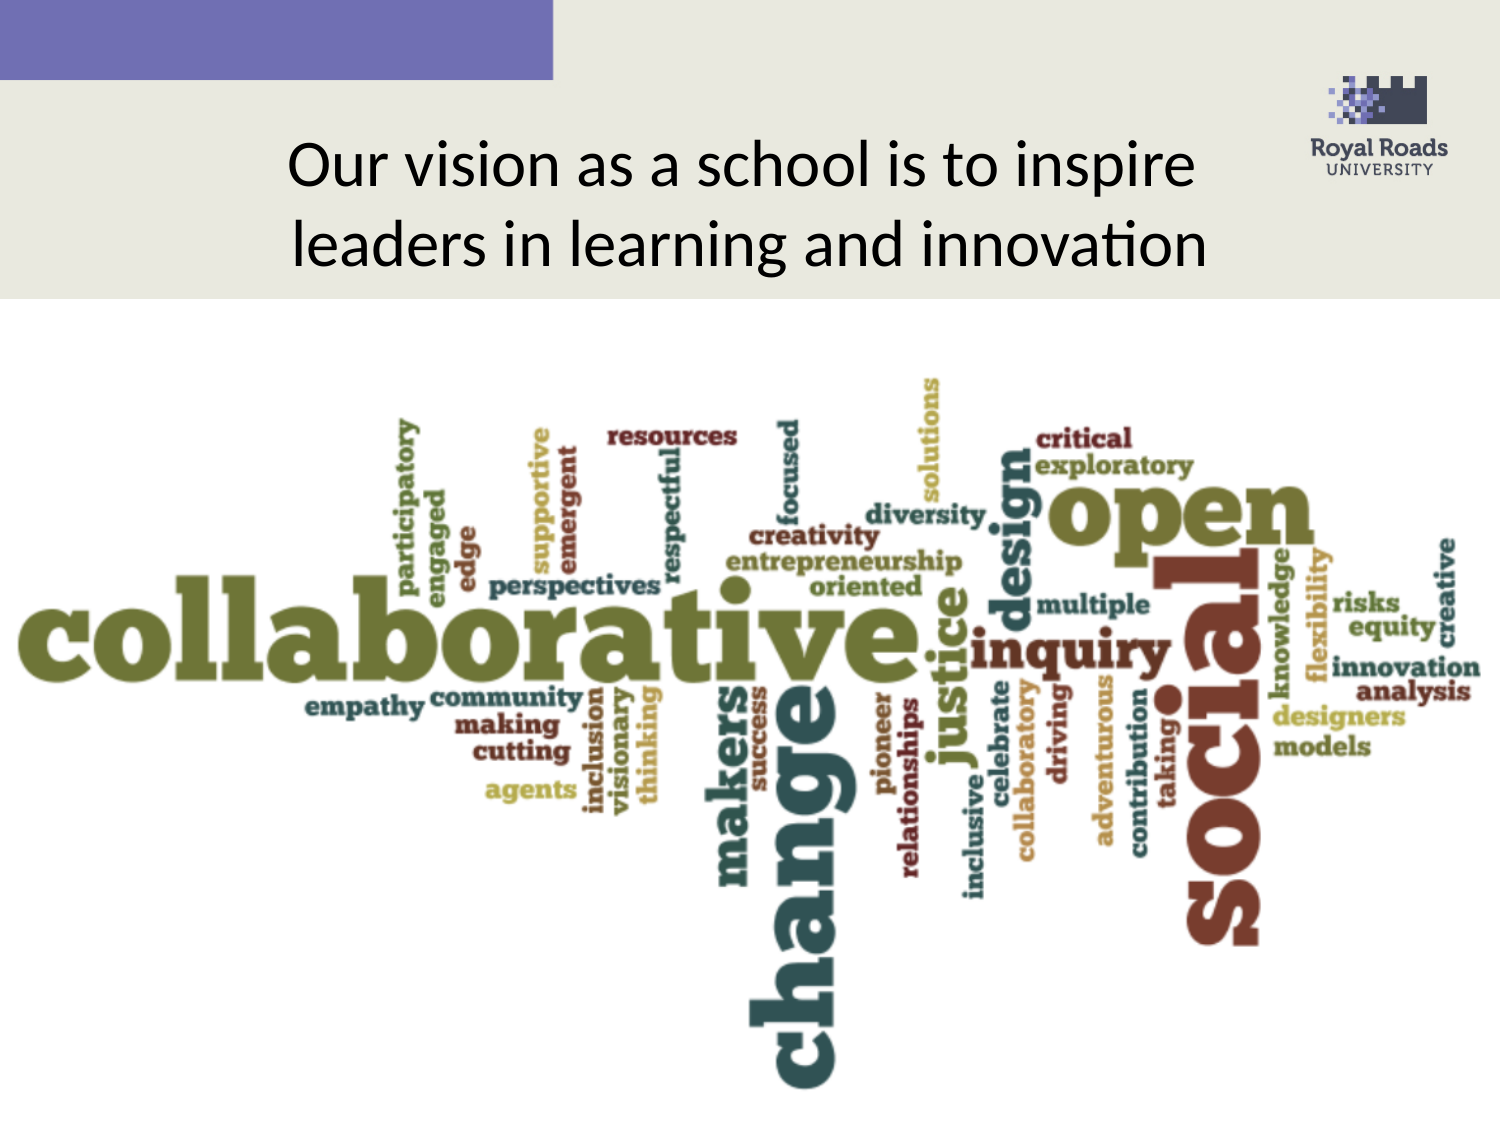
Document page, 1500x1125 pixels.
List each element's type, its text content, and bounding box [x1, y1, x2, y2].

title Our vision as a school is to inspire leaders in learning and innovation [75, 112, 1425, 298]
picture [0, 0, 1500, 1125]
